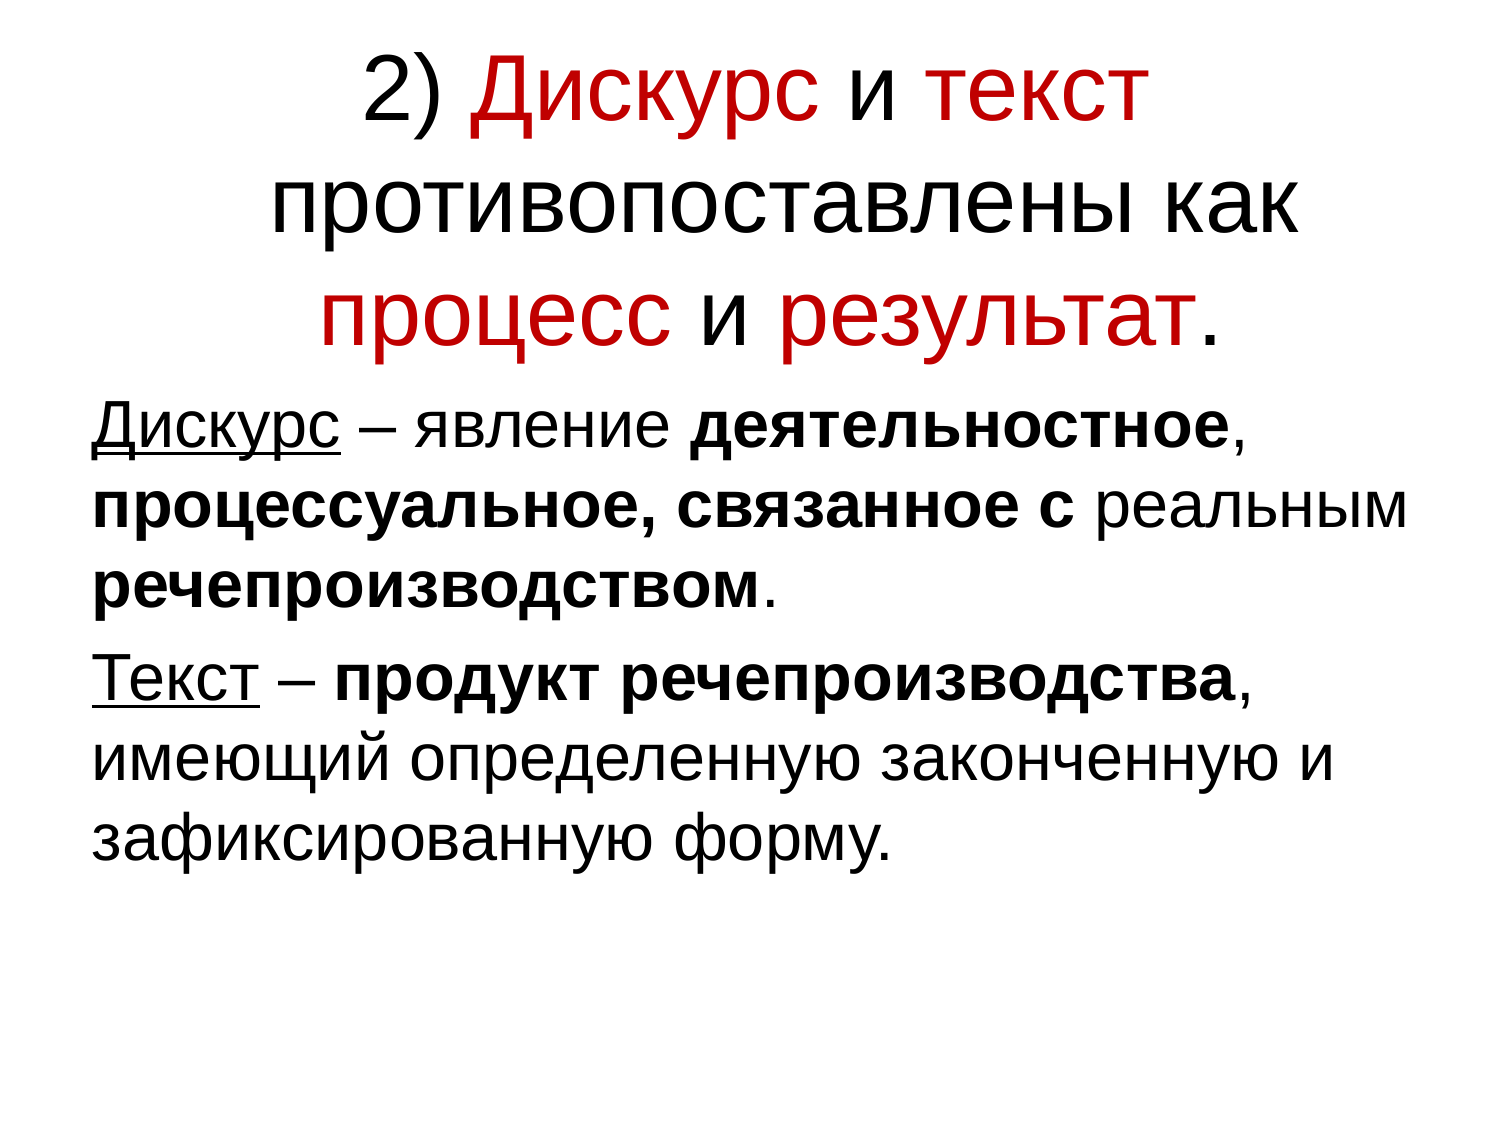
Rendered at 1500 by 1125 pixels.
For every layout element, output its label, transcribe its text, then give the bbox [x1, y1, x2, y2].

list Дискурс – явление деятельностное, процессуальное, связанное с реальным речепроизводством. Текст – продукт речепроизводства, имеющий определенную законченную и зафиксированную форму. [76, 373, 1427, 1075]
title 2) Дискурс и текст противопоставлены как процесс и результат. [76, 31, 1436, 360]
